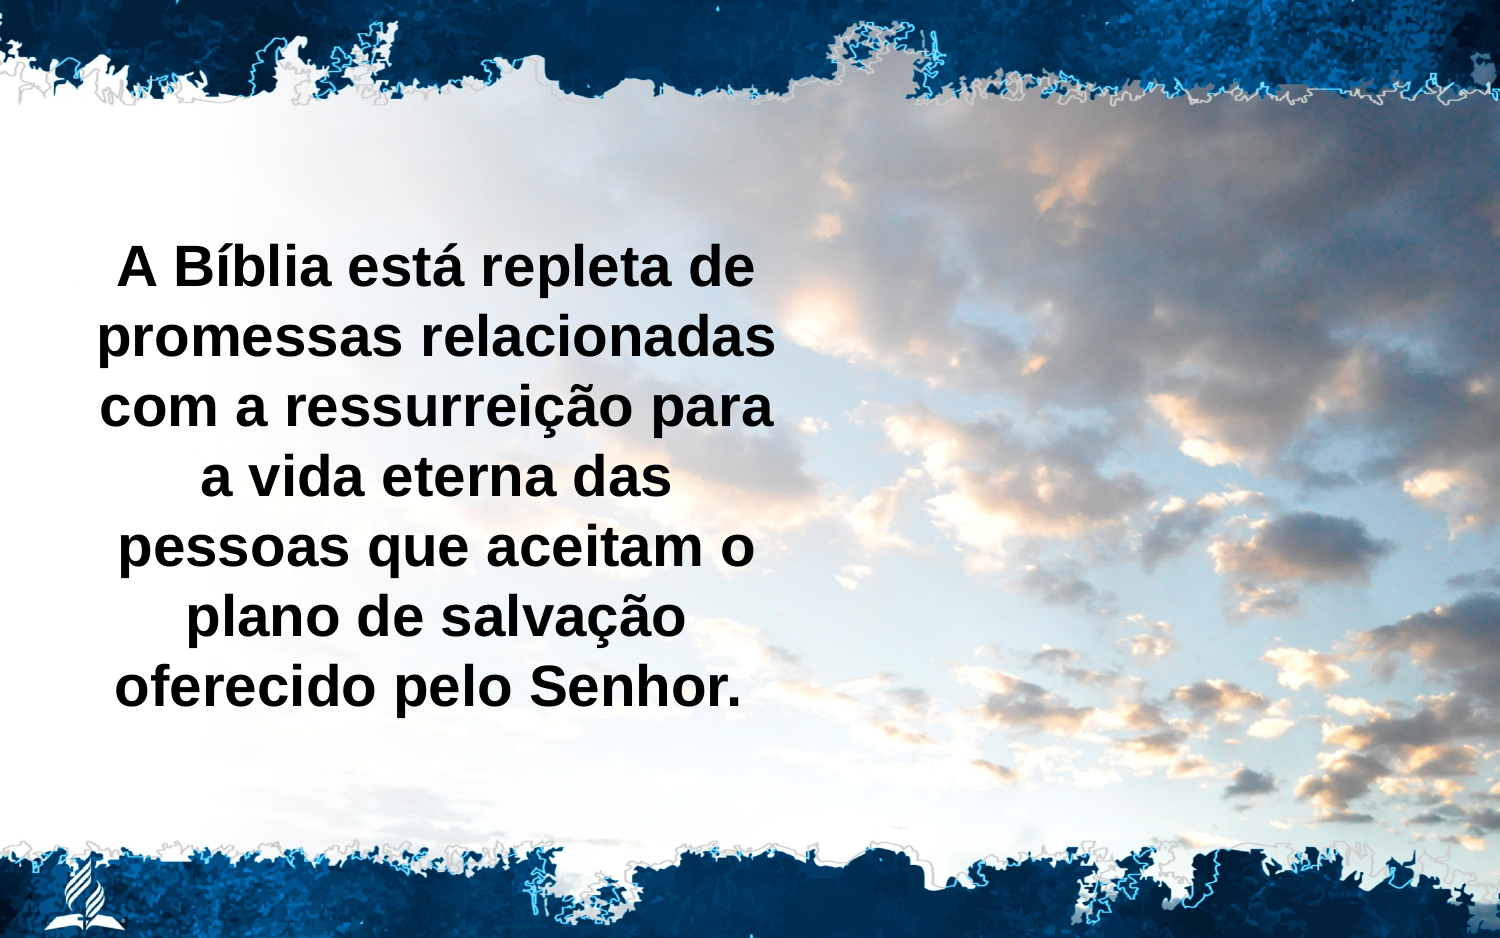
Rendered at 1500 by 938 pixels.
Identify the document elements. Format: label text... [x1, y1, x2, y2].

picture [0, 0, 1500, 938]
text_box A Bíblia está repleta de promessas relacionadas com a ressurreição para a vida eterna das pessoas que aceitam o plano de salvação oferecido pelo Senhor. [64, 220, 809, 726]
